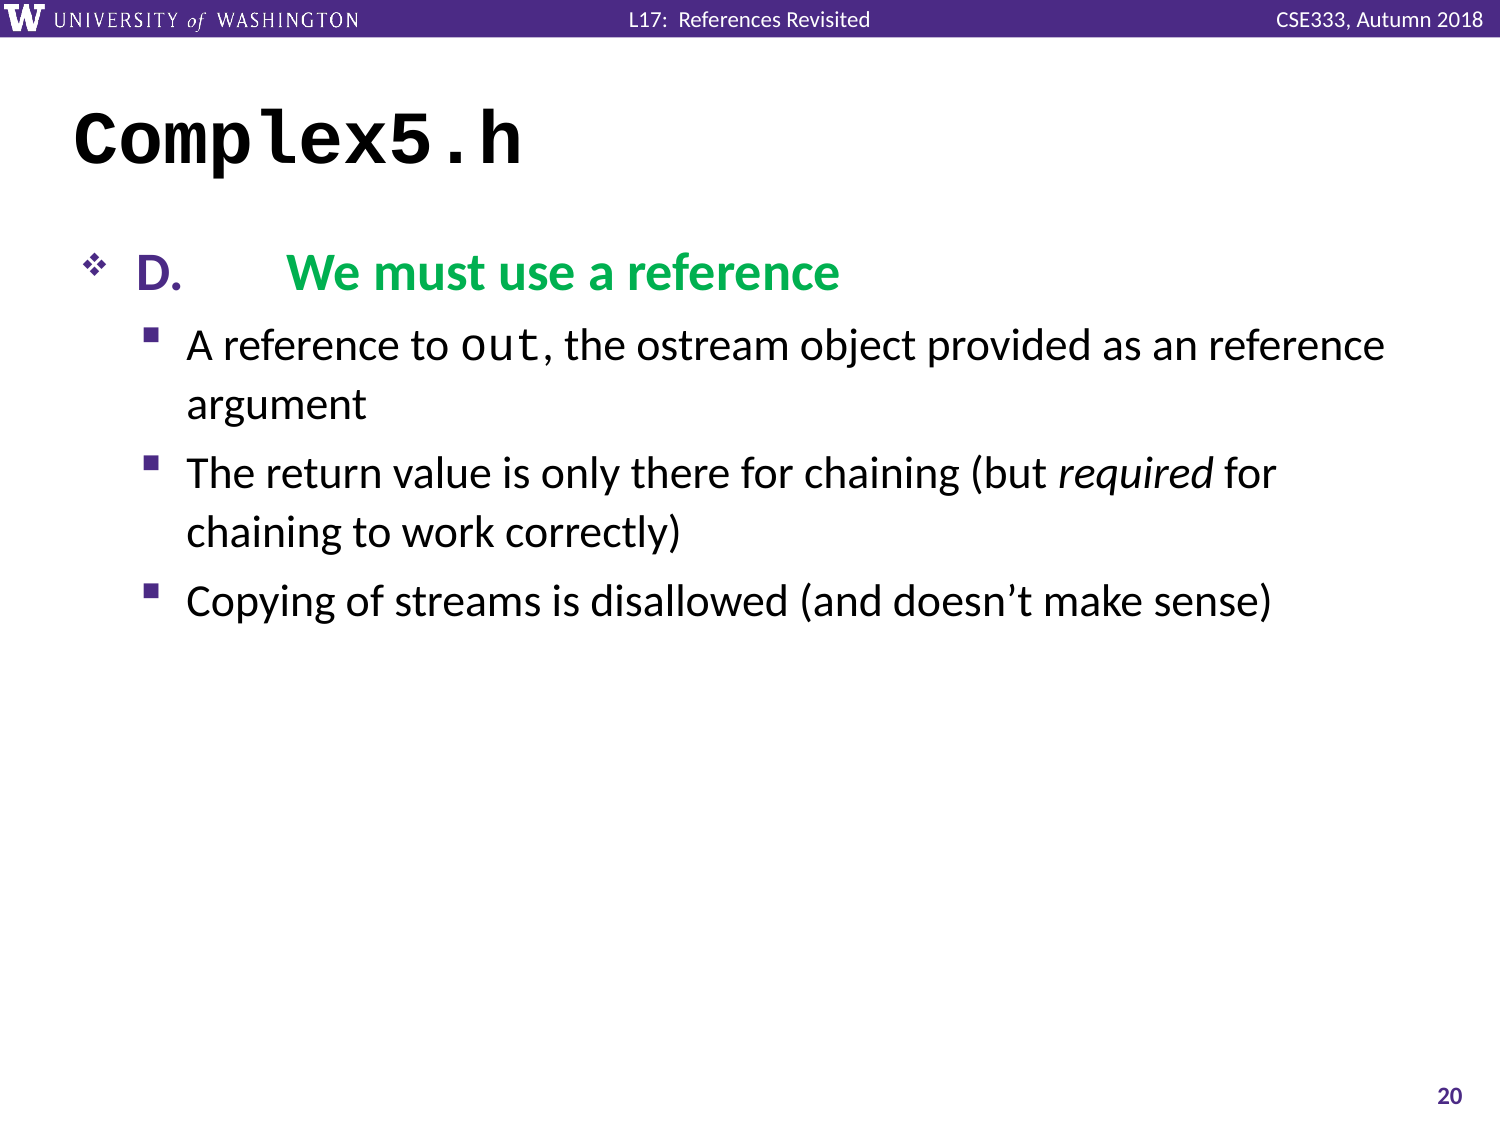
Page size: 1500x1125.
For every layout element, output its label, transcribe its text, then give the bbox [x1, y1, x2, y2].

list D. We must use a reference A reference to out, the ostream object provided as an reference argument The return value is only there for chaining (but required for chaining to work correctly) Copying of streams is disallowed (and doesn’t make sense) [64, 223, 1438, 1040]
picture [4, 4, 358, 32]
slide_number 20 [1400, 1065, 1500, 1125]
title Complex5.h [58, 71, 1438, 197]
